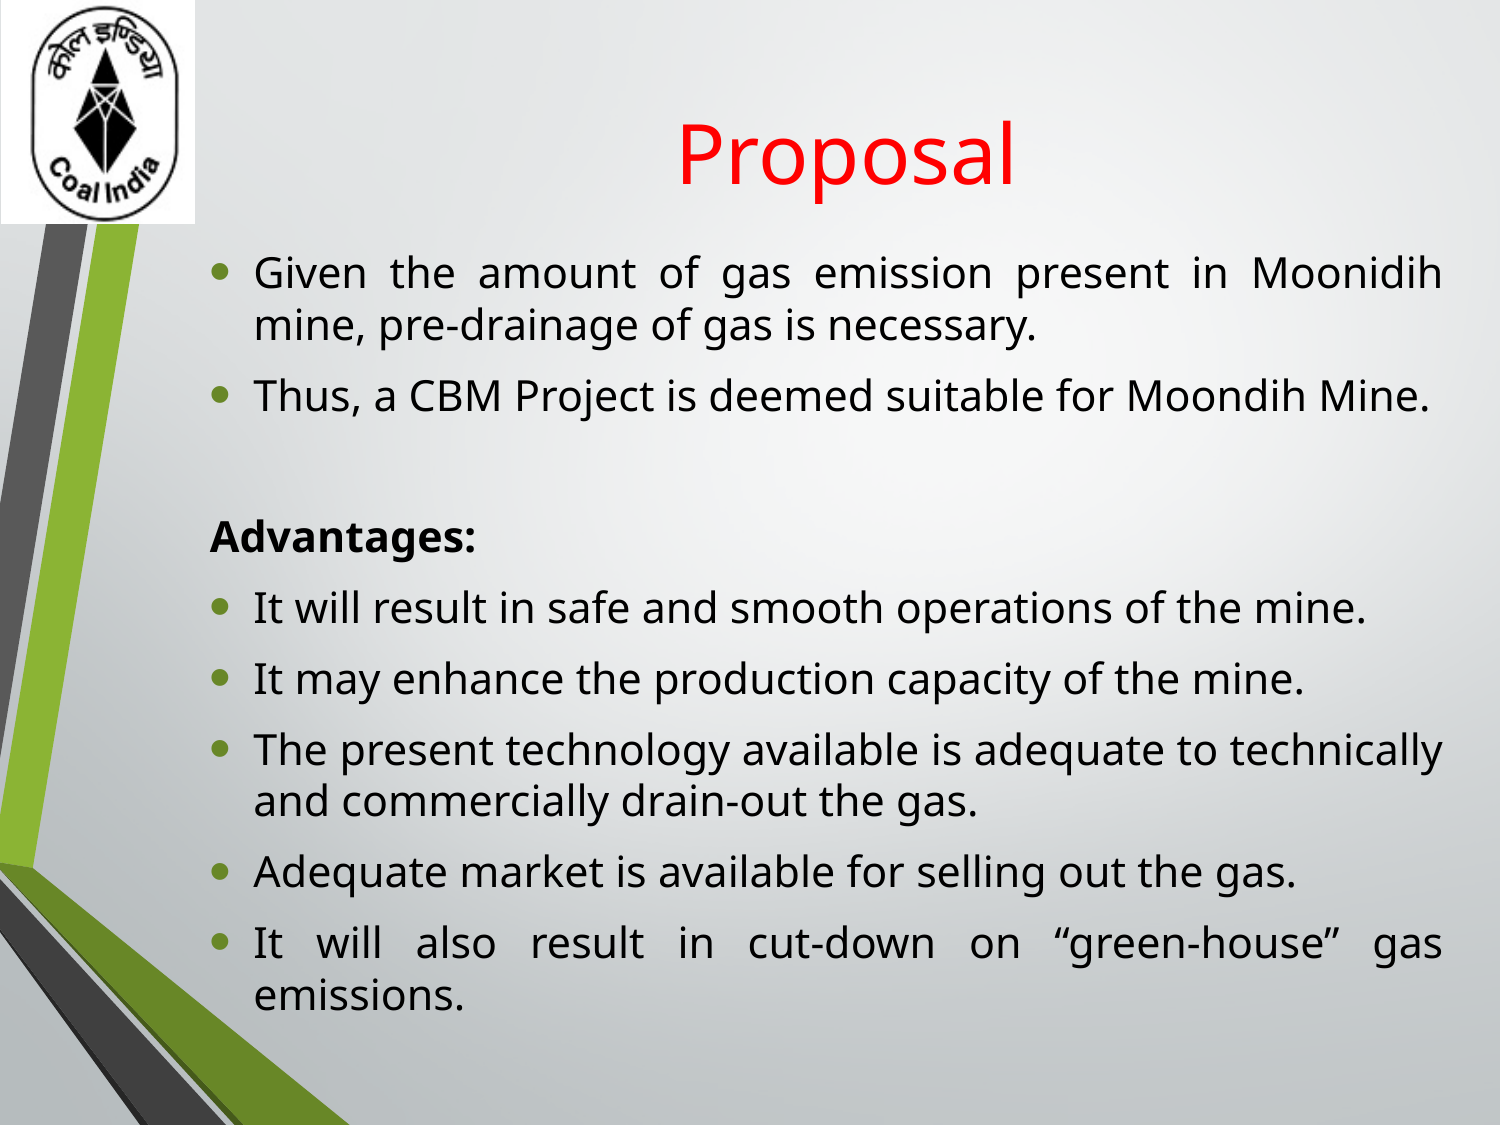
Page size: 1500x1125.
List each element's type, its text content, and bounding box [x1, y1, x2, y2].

title Proposal [196, 78, 1500, 224]
picture [1, 0, 196, 224]
list Given the amount of gas emission present in Moonidih mine, pre-drainage of gas is necessary. Thus, a CBM Project is deemed suitable for Moondih Mine. Advantages: It will result in safe and smooth operations of the mine. It may enhance the production capacity of the mine. The present technology available is adequate to technically and commercially drain-out the gas. Adequate market is available for selling out the gas. It will also result in cut-down on “green-house” gas emissions. [194, 229, 1459, 1035]
